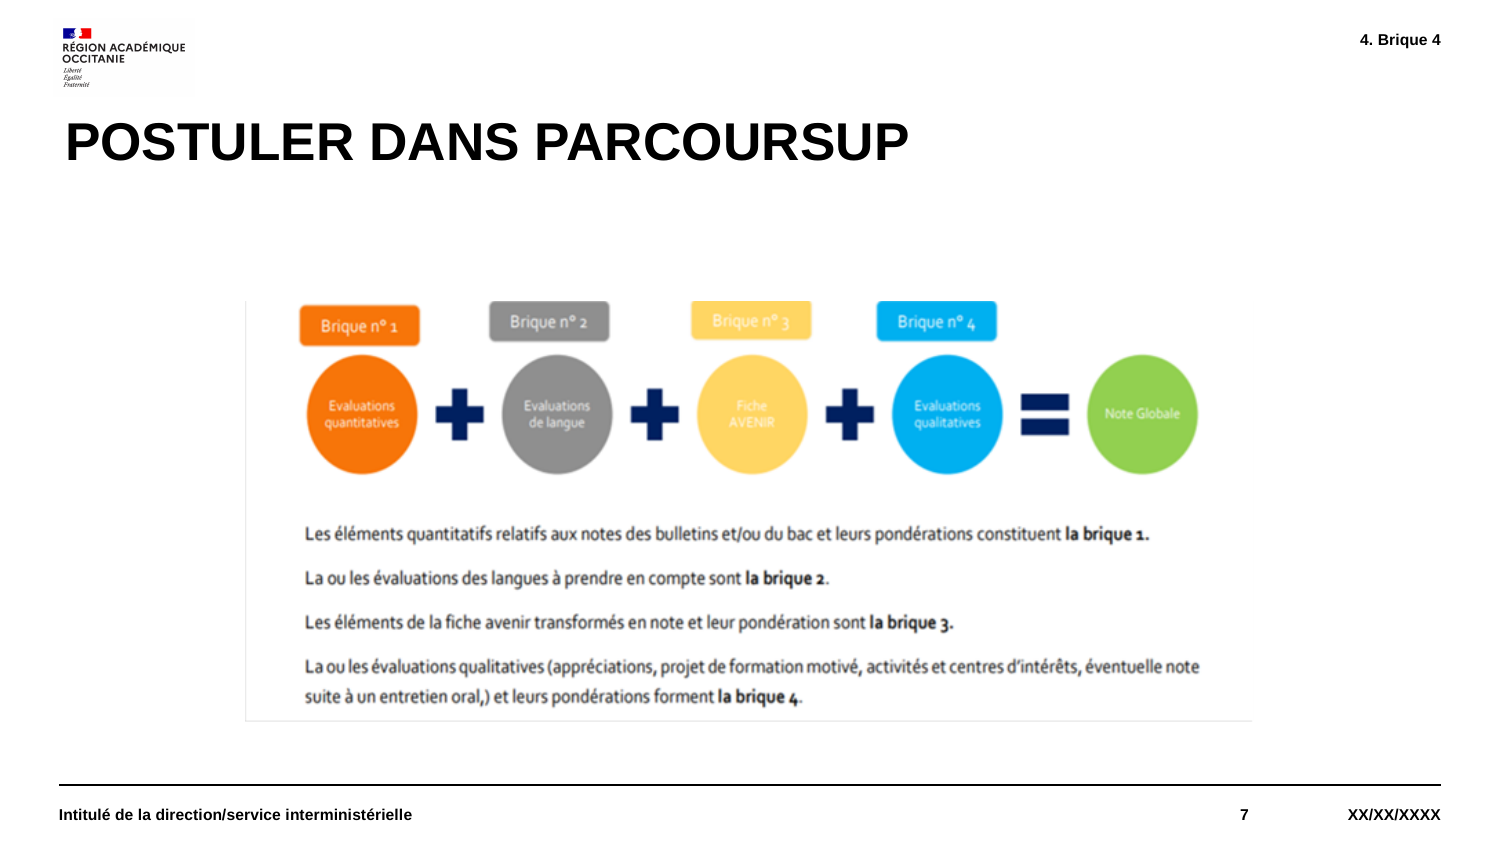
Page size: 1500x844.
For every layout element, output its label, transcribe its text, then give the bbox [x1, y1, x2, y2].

slide_number XX/XX/XXXX [1249, 784, 1441, 844]
footer Intitulé de la direction/service interministérielle [59, 784, 1027, 844]
title POSTULER DANS PARCOURSUP [64, 114, 1447, 233]
list 4. Brique 4 [543, 29, 1441, 89]
picture [53, 18, 195, 97]
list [244, 300, 1256, 724]
slide_number 7 [1027, 784, 1249, 844]
